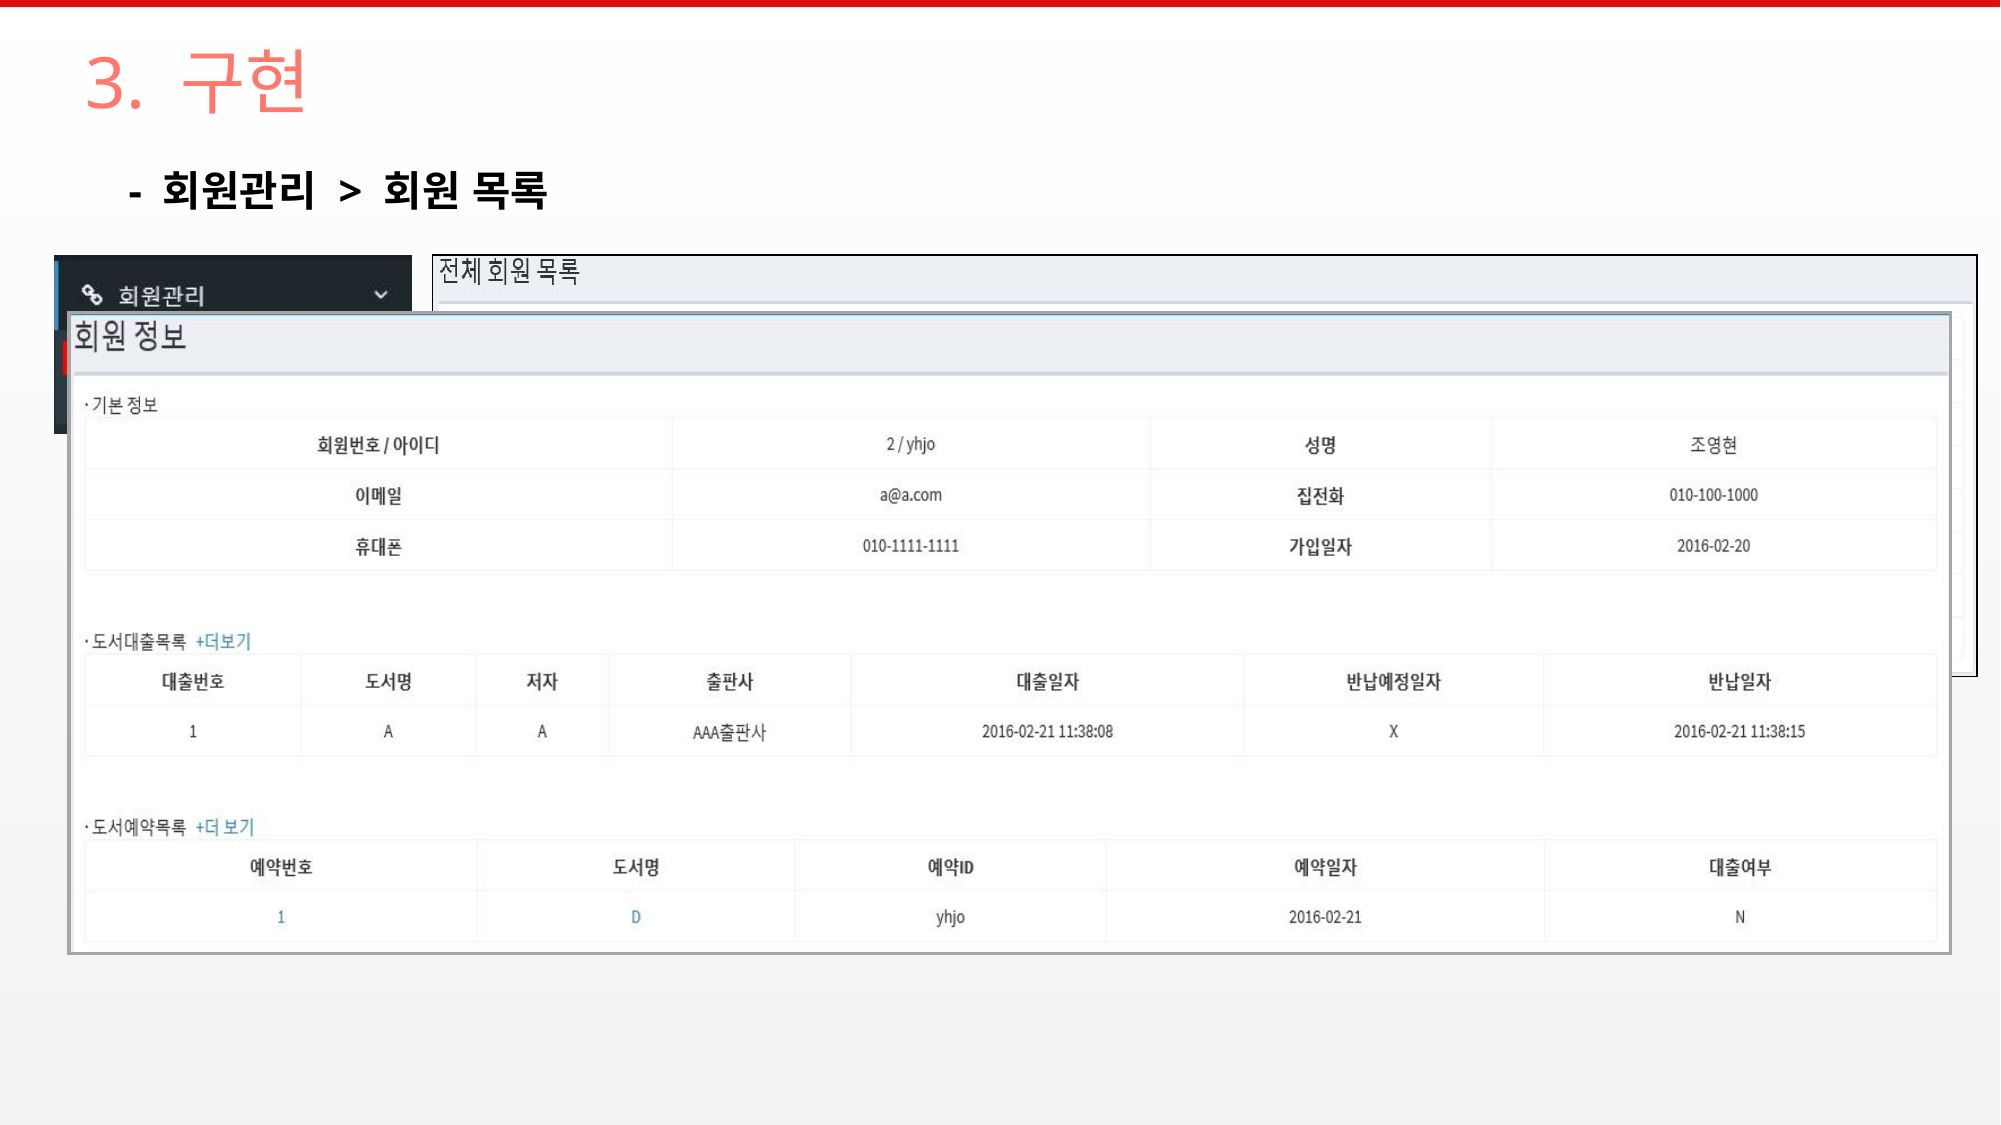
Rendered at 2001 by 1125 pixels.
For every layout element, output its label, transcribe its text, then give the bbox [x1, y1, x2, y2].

text_box - 회원관리 > 회원 목록 [113, 157, 1486, 222]
picture [54, 255, 1977, 953]
title 3. 구현 [70, 30, 1796, 124]
